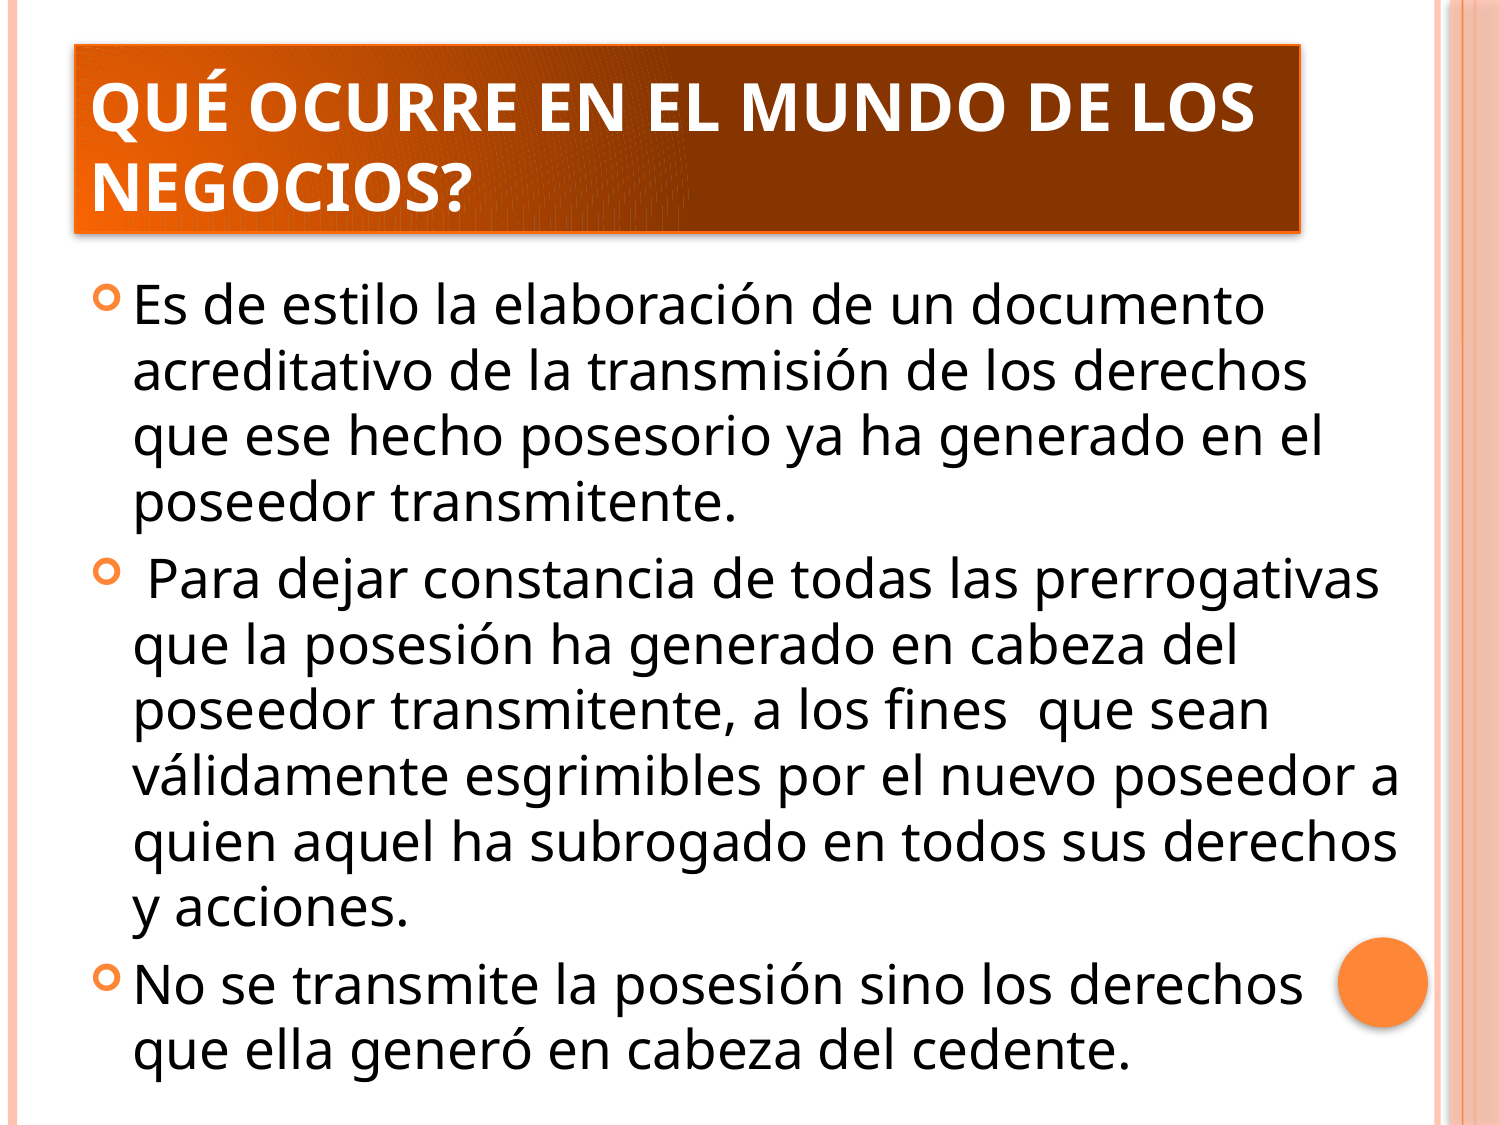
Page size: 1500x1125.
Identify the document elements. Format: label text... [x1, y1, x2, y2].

list Es de estilo la elaboración de un documento acreditativo de la transmisión de los derechos que ese hecho posesorio ya ha generado en el poseedor transmitente. Para dejar constancia de todas las prerrogativas que la posesión ha generado en cabeza del poseedor transmitente, a los fines que sean válidamente esgrimibles por el nuevo poseedor a quien aquel ha subrogado en todos sus derechos y acciones. No se transmite la posesión sino los derechos que ella generó en cabeza del cedente. [75, 262, 1430, 1090]
title Qué ocurre en el mundo de los negocios? [74, 44, 1301, 234]
